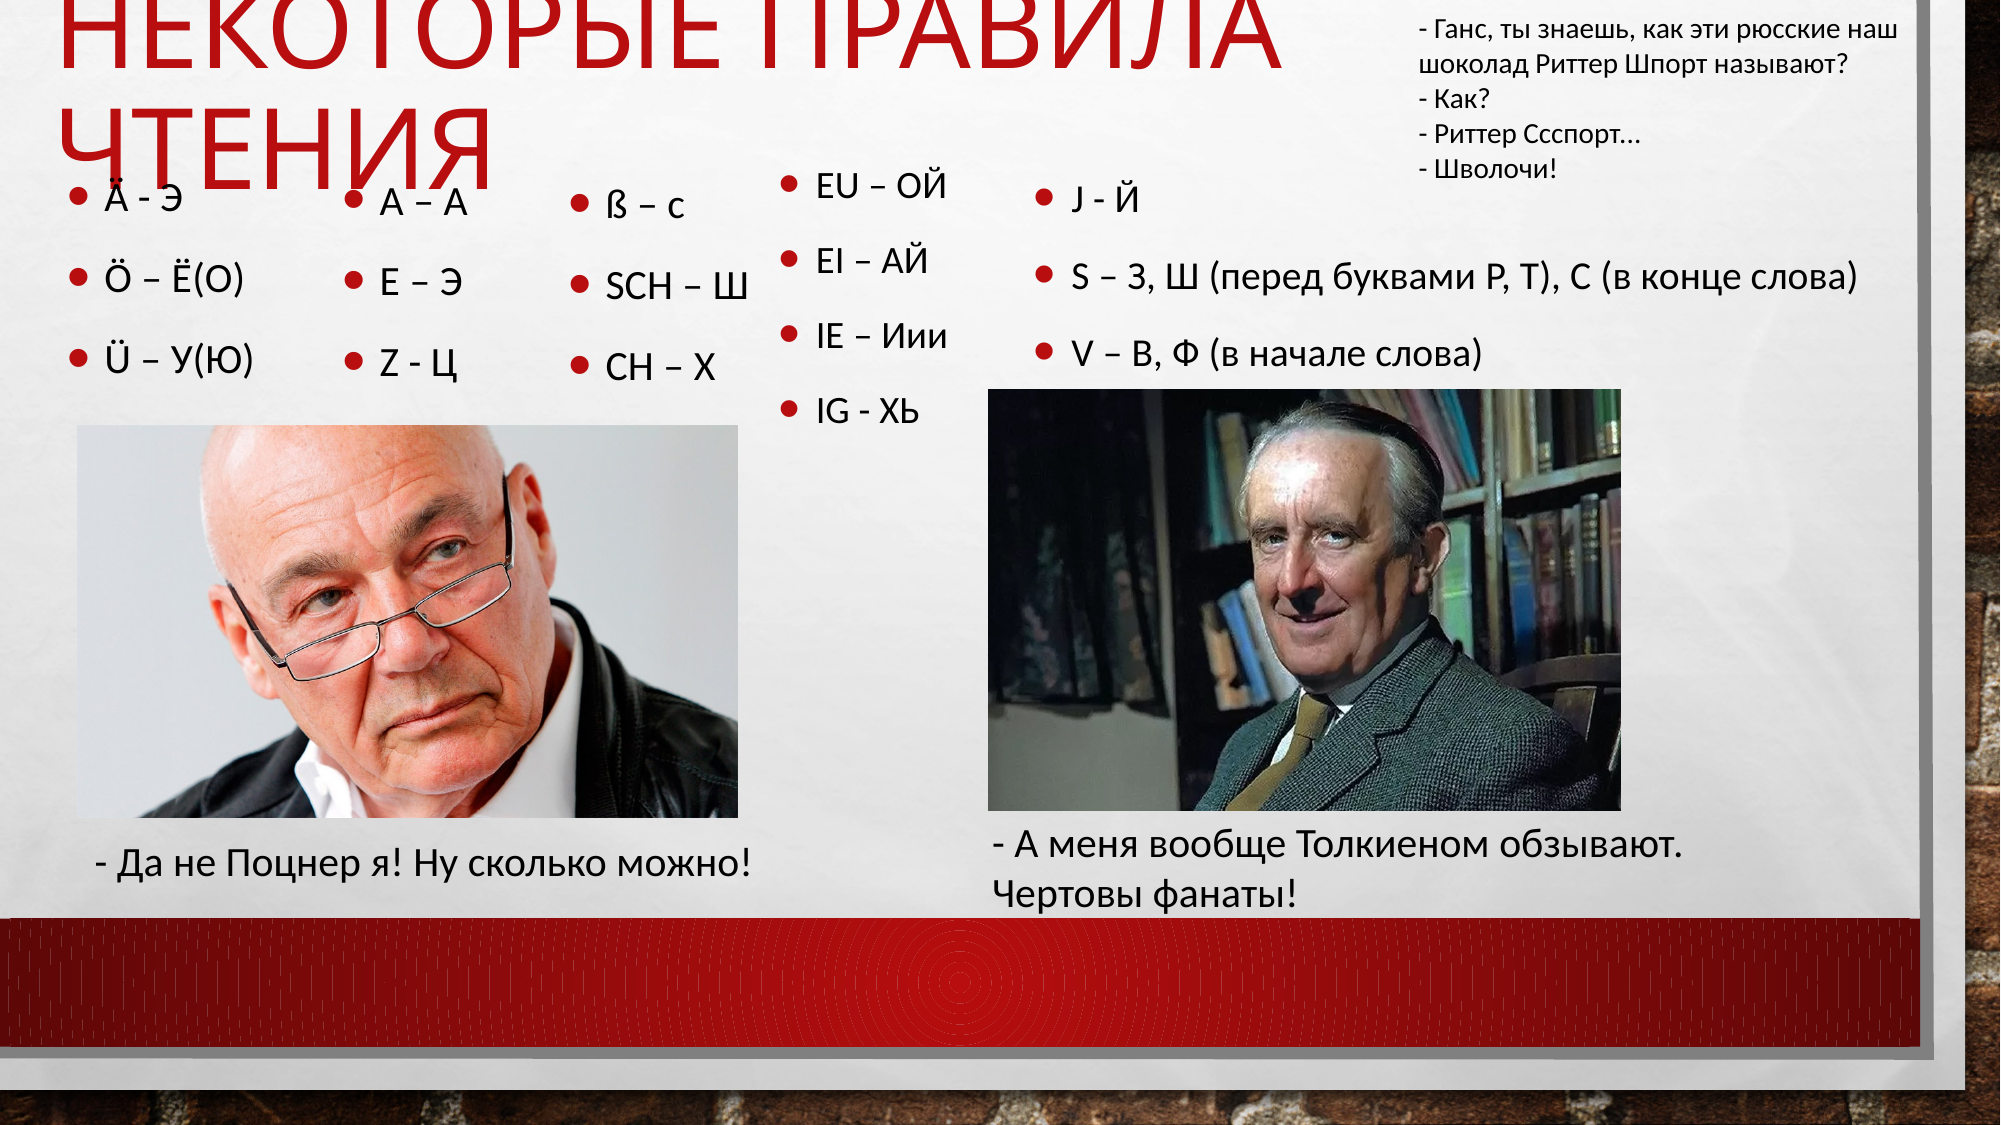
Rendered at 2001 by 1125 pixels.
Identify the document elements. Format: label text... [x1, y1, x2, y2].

text_box - Да не Поцнер я! Ну сколько можно! [79, 827, 769, 893]
text_box - А меня вообще Толкиеном обзывают. Чертовы фанаты! [977, 808, 1761, 924]
list ß – с SCH – Ш CH – Х [553, 132, 772, 424]
title Некоторые правила чтения [38, 0, 1744, 187]
text_box Ä - Э Ö – Ё(О) Ü – У(Ю) [51, 149, 327, 393]
text_box EU – ОЙ EI – АЙ IE – Иии IG - ХЬ [763, 142, 996, 440]
picture [76, 425, 738, 819]
text_box A – А E – Э Z - Ц [327, 147, 535, 402]
picture [0, 0, 2000, 1125]
picture [988, 388, 1622, 811]
text_box J - Й S – З, Ш (перед буквами P, T), C (в конце слова) V – В, Ф (в начале слова) [1018, 154, 1898, 383]
text_box - Ганс, ты знаешь, как эти рюсские наш шоколад Риттер Шпорт называют? - Как? - Риттер Ссспорт... - Шволочи! [1404, 1, 1919, 192]
